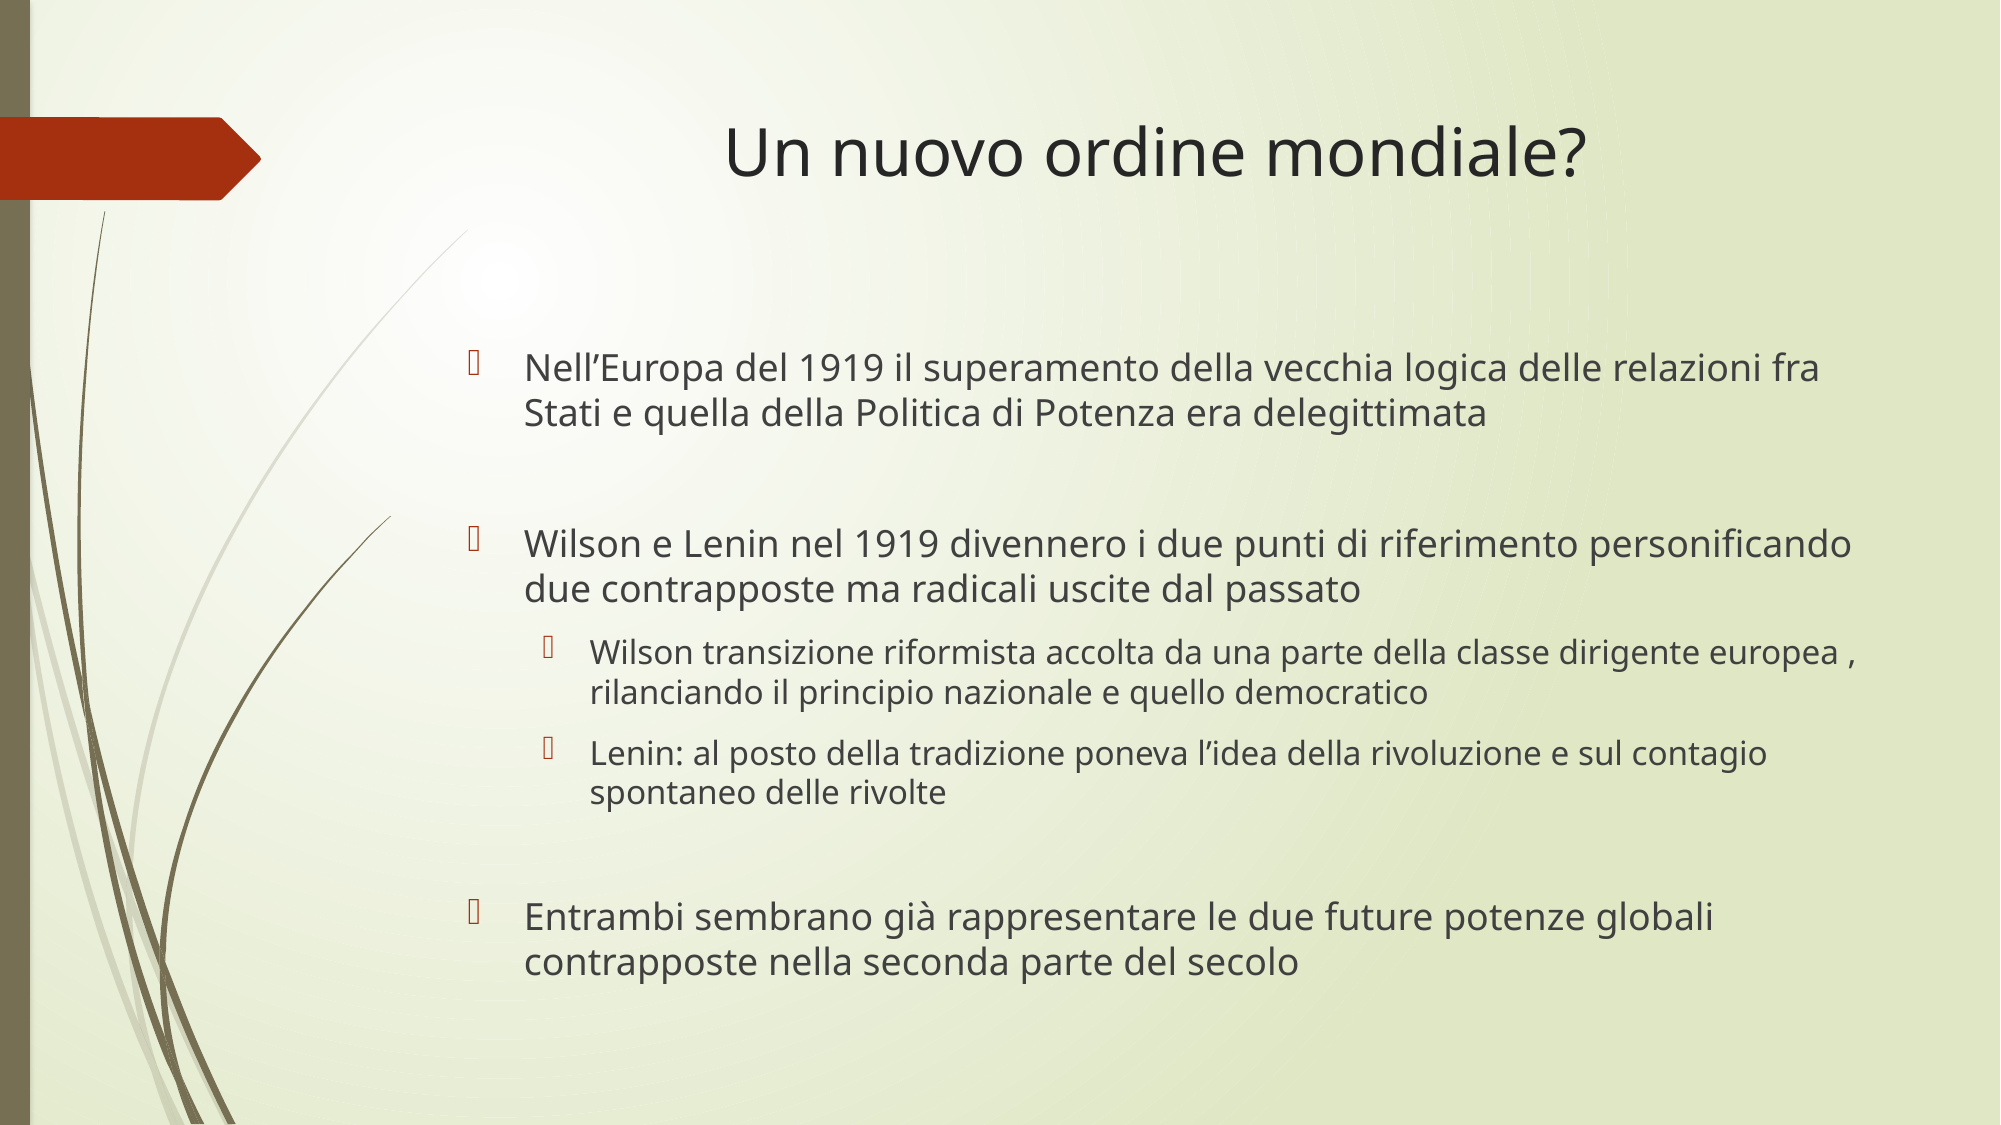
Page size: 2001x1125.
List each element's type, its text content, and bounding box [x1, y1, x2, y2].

list Nell’Europa del 1919 il superamento della vecchia logica delle relazioni fra Stati e quella della Politica di Potenza era delegittimata Wilson e Lenin nel 1919 divennero i due punti di riferimento personificando due contrapposte ma radicali uscite dal passato Wilson transizione riformista accolta da una parte della classe dirigente europea , rilanciando il principio nazionale e quello democratico Lenin: al posto della tradizione poneva l’idea della rivoluzione e sul contagio spontaneo delle rivolte Entrambi sembrano già rappresentare le due future potenze globali contrapposte nella seconda parte del secolo [452, 336, 1888, 1060]
title Un nuovo ordine mondiale? [425, 102, 1888, 223]
